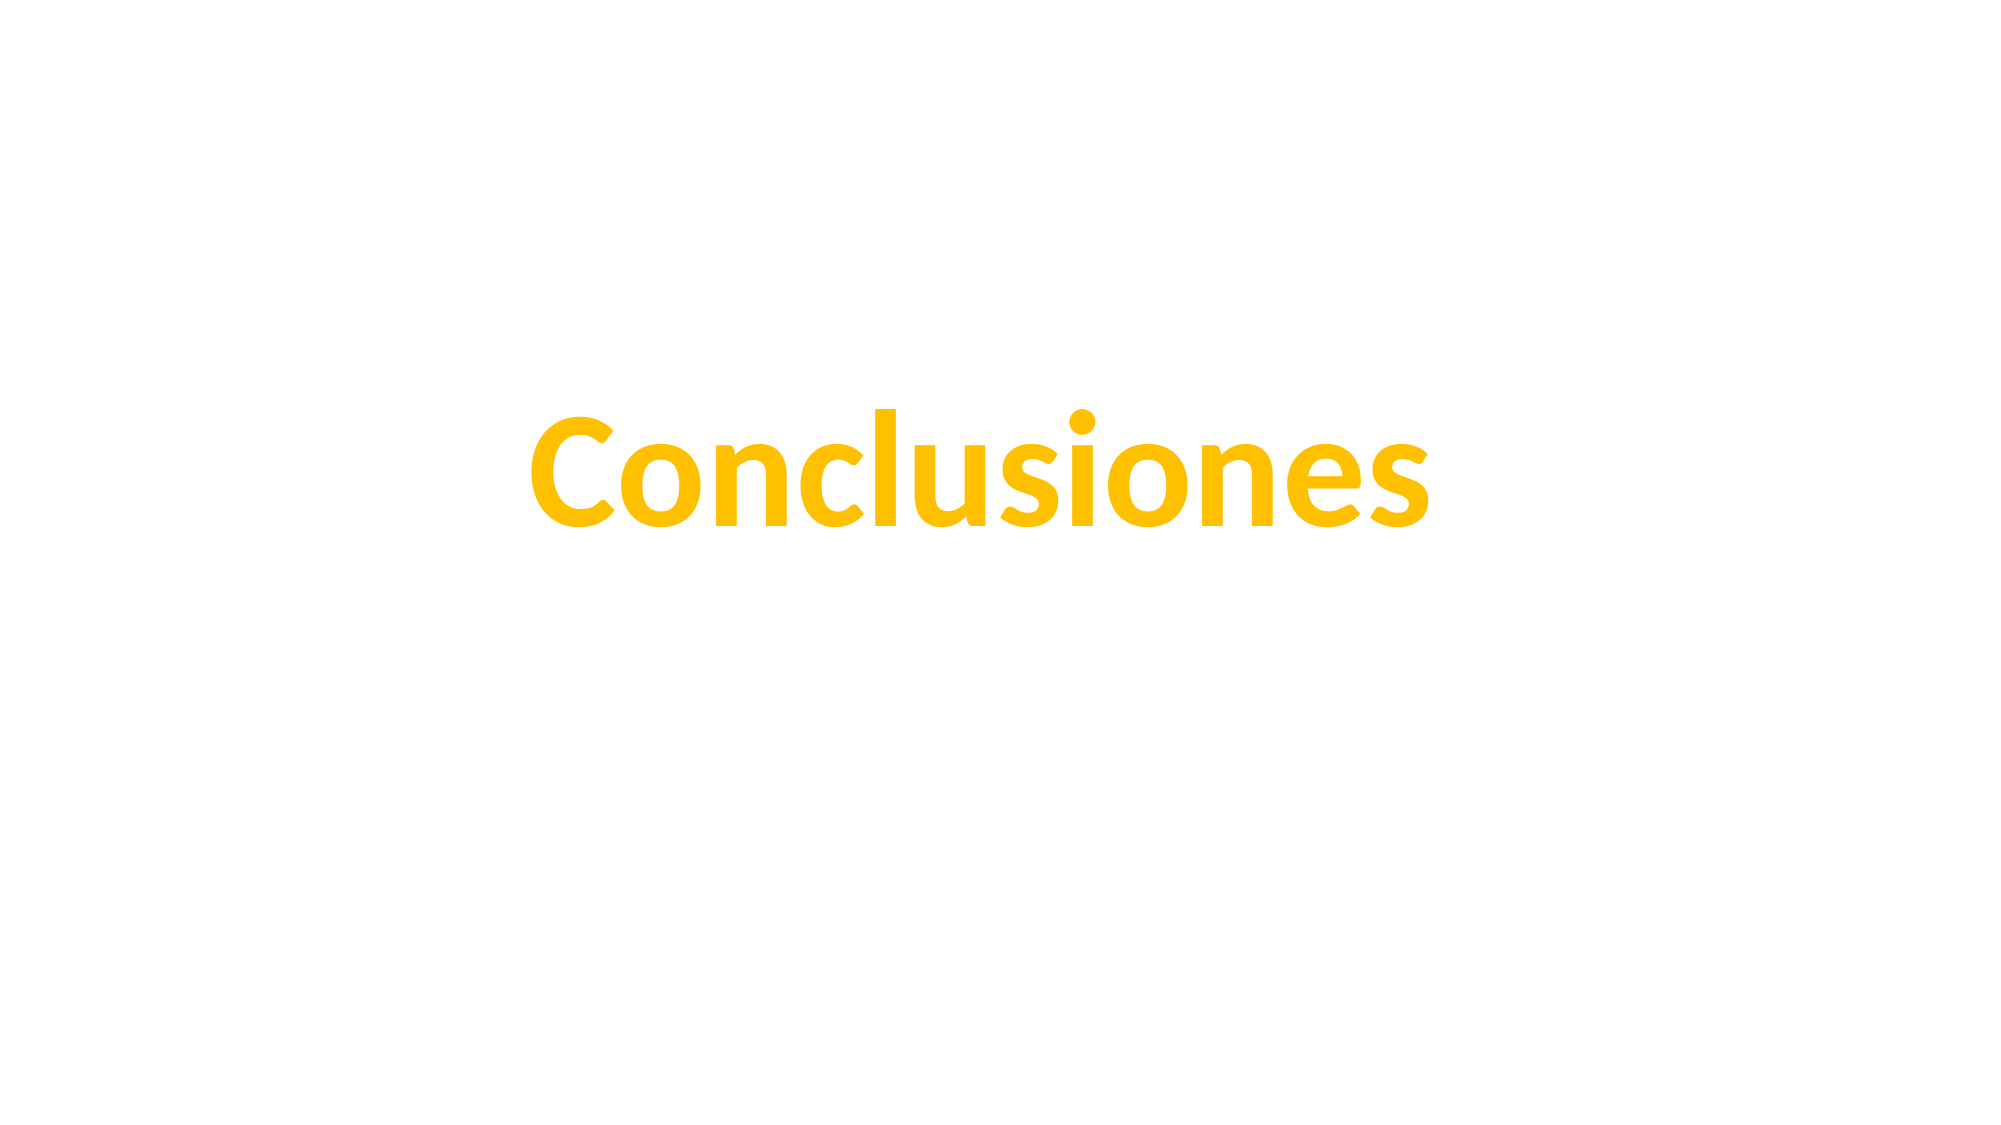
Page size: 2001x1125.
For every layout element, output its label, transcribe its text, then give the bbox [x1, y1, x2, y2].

text_box Conclusiones [0, 352, 2000, 568]
